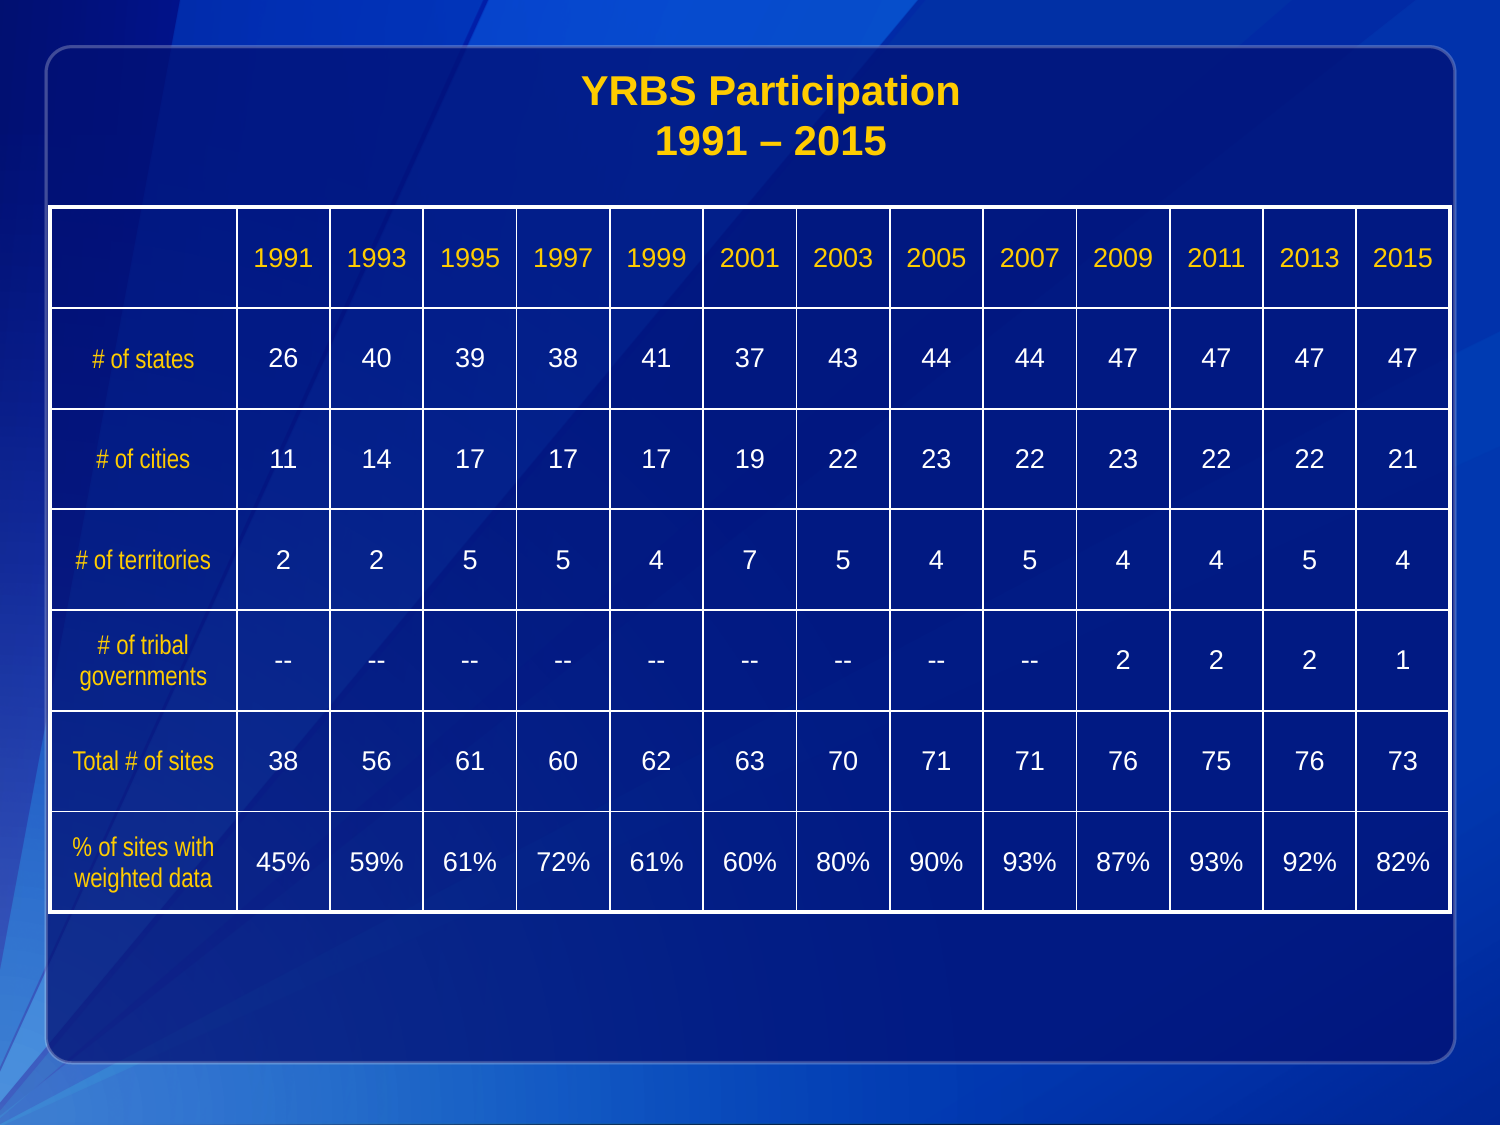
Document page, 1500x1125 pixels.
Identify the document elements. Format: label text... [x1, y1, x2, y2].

table_cell 62 [611, 712, 702, 811]
table_cell -- [424, 611, 516, 710]
table_cell 5 [1264, 510, 1355, 609]
table_cell 70 [797, 712, 889, 811]
table_cell 5 [517, 510, 609, 609]
table_cell 2 [238, 510, 329, 609]
table_cell 22 [984, 410, 1076, 508]
table_cell 92% [1264, 812, 1355, 910]
table_cell 19 [704, 410, 796, 508]
table_cell 2 [1264, 611, 1355, 710]
table_cell 47 [1171, 309, 1262, 408]
table_cell 60% [704, 812, 796, 910]
table_cell -- [517, 611, 609, 710]
table_header 1997 [517, 209, 609, 307]
table_cell 4 [891, 510, 982, 609]
table_header 1999 [611, 209, 702, 307]
table_cell 61% [424, 812, 516, 910]
table_cell 17 [424, 410, 516, 508]
table_cell 11 [238, 410, 329, 508]
table_cell 22 [1171, 410, 1262, 508]
table_cell 72% [517, 812, 609, 910]
table_cell -- [238, 611, 329, 710]
table_cell 22 [797, 410, 889, 508]
table_header 2001 [704, 209, 796, 307]
table_cell 61 [424, 712, 516, 811]
table_cell 80% [797, 812, 889, 910]
table_cell -- [331, 611, 422, 710]
table_cell 43 [797, 309, 889, 408]
table_cell 93% [1171, 812, 1262, 910]
table_cell 90% [891, 812, 982, 910]
table_cell 23 [1077, 410, 1169, 508]
table_cell 26 [238, 309, 329, 408]
table_cell # of states [52, 309, 236, 408]
table_cell 61% [611, 812, 702, 910]
table_cell -- [984, 611, 1076, 710]
table_cell 5 [424, 510, 516, 609]
table_header 1993 [331, 209, 422, 307]
table_cell # of territories [52, 510, 236, 609]
table_cell -- [891, 611, 982, 710]
table_cell 44 [891, 309, 982, 408]
table_cell 41 [611, 309, 702, 408]
table_cell 5 [984, 510, 1076, 609]
table_header 2011 [1171, 209, 1262, 307]
table_cell 93% [984, 812, 1076, 910]
table_cell 56 [331, 712, 422, 811]
table_cell 37 [704, 309, 796, 408]
table_header 2003 [797, 209, 889, 307]
table_header 2015 [1357, 209, 1448, 307]
table_cell 76 [1264, 712, 1355, 811]
table_cell 21 [1357, 410, 1448, 508]
table_cell 4 [611, 510, 702, 609]
table_cell 59% [331, 812, 422, 910]
table_cell 1 [1357, 611, 1448, 710]
table_cell 75 [1171, 712, 1262, 811]
table_cell 4 [1171, 510, 1262, 609]
table_cell 39 [424, 309, 516, 408]
title YRBS Participation 1991 – 2015 [97, 56, 1445, 205]
table_cell 2 [331, 510, 422, 609]
table_cell 38 [517, 309, 609, 408]
table_cell 71 [891, 712, 982, 811]
table_cell 87% [1077, 812, 1169, 910]
table_cell 45% [238, 812, 329, 910]
table_header 2005 [891, 209, 982, 307]
table_cell 63 [704, 712, 796, 811]
table_cell 60 [517, 712, 609, 811]
table_cell 82% [1357, 812, 1448, 910]
table_header 1995 [424, 209, 516, 307]
table_cell 73 [1357, 712, 1448, 811]
table_cell # of tribal governments [52, 611, 236, 710]
table_cell 4 [1077, 510, 1169, 609]
table_cell 7 [704, 510, 796, 609]
table_cell 2 [1171, 611, 1262, 710]
table_header 2009 [1077, 209, 1169, 307]
table_cell 44 [984, 309, 1076, 408]
table_cell -- [797, 611, 889, 710]
table_cell Total # of sites [52, 712, 236, 811]
table_cell 14 [331, 410, 422, 508]
table_cell 2 [1077, 611, 1169, 710]
table_cell 47 [1357, 309, 1448, 408]
table_cell 17 [611, 410, 702, 508]
table_cell 23 [891, 410, 982, 508]
table_cell 4 [1357, 510, 1448, 609]
table_cell 22 [1264, 410, 1355, 508]
table_cell 38 [238, 712, 329, 811]
table_cell 5 [797, 510, 889, 609]
table_cell 17 [517, 410, 609, 508]
table_cell 47 [1264, 309, 1355, 408]
table_cell 47 [1077, 309, 1169, 408]
table_cell 40 [331, 309, 422, 408]
table_header 2007 [984, 209, 1076, 307]
picture [0, 0, 1500, 1125]
table_cell % of sites with weighted data [52, 812, 236, 910]
table_cell 71 [984, 712, 1076, 811]
table_header 2013 [1264, 209, 1355, 307]
table_cell 76 [1077, 712, 1169, 811]
table_cell -- [704, 611, 796, 710]
table_cell -- [611, 611, 702, 710]
table_header [52, 209, 236, 307]
table_header 1991 [238, 209, 329, 307]
table_cell # of cities [52, 410, 236, 508]
